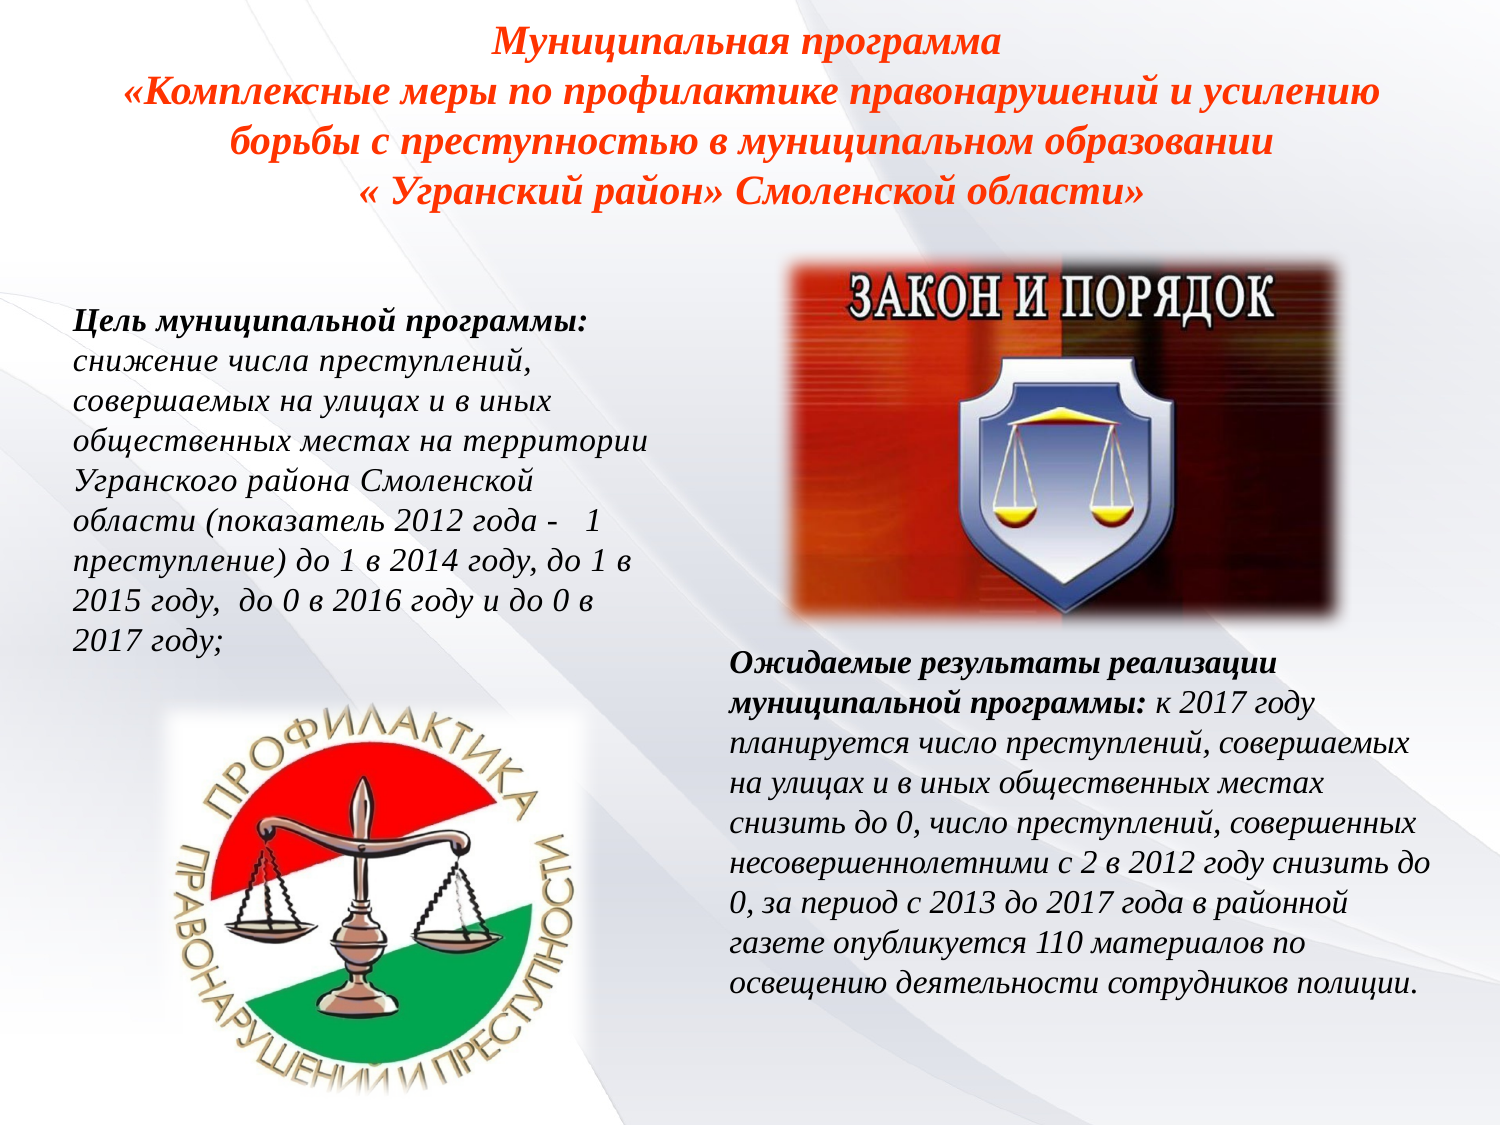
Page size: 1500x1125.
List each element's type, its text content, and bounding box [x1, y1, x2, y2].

text_box Ожидаемые результаты реализации муниципальной программы: к 2017 году планируется число преступлений, совершаемых на улицах и в иных общественных местах снизить до 0, число преступлений, совершенных несовершеннолетними с 2 в 2012 году снизить до 0, за период с 2013 до 2017 года в районной газете опубликуется 110 материалов по освещению деятельности сотрудников полиции. [714, 633, 1447, 1008]
title Муниципальная программа «Комплексные меры по профилактике правонарушений и усилению борьбы с преступностью в муниципальном образовании « Угранский район» Смоленской области» [57, 37, 1448, 221]
list Цель муниципальной программы: снижение числа преступлений, совершаемых на улицах и в иных общественных местах на территории Угранского района Смоленской области (показатель 2012 года - 1 преступление) до 1 в 2014 году, до 1 в 2015 году, до 0 в 2016 году и до 0 в 2017 году; [57, 290, 680, 693]
picture [0, 0, 1500, 1125]
